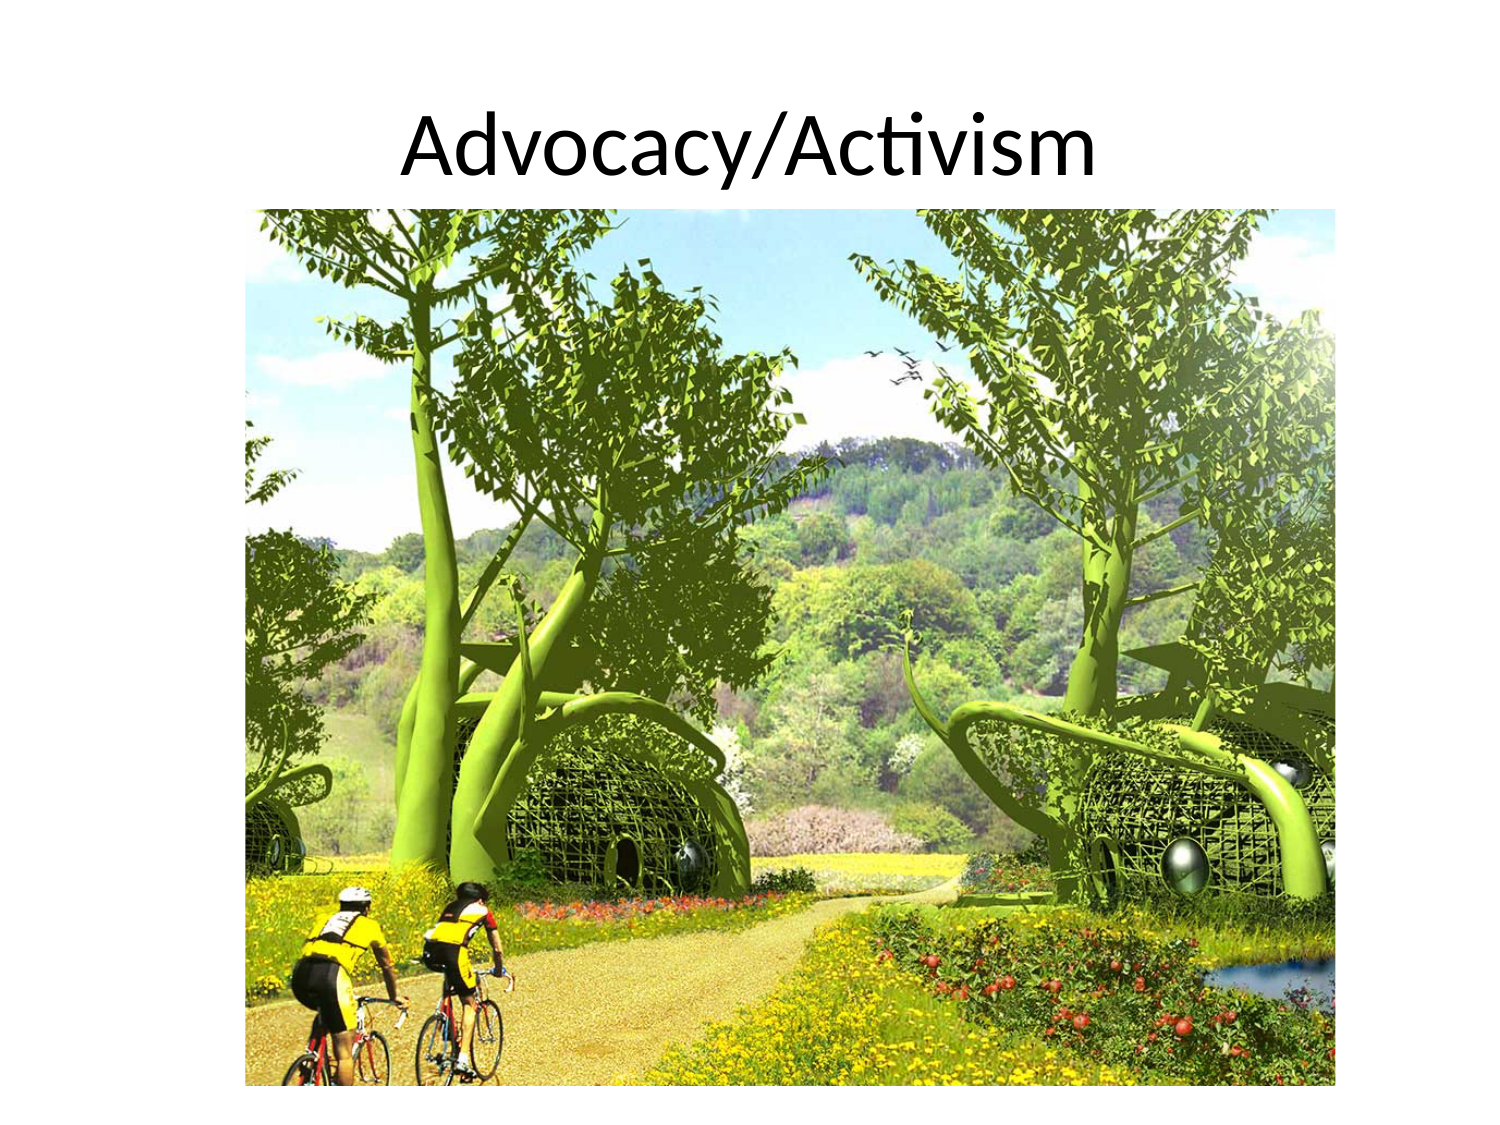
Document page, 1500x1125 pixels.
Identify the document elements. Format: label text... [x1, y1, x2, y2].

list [245, 209, 1336, 1087]
title Advocacy/Activism [75, 45, 1425, 233]
